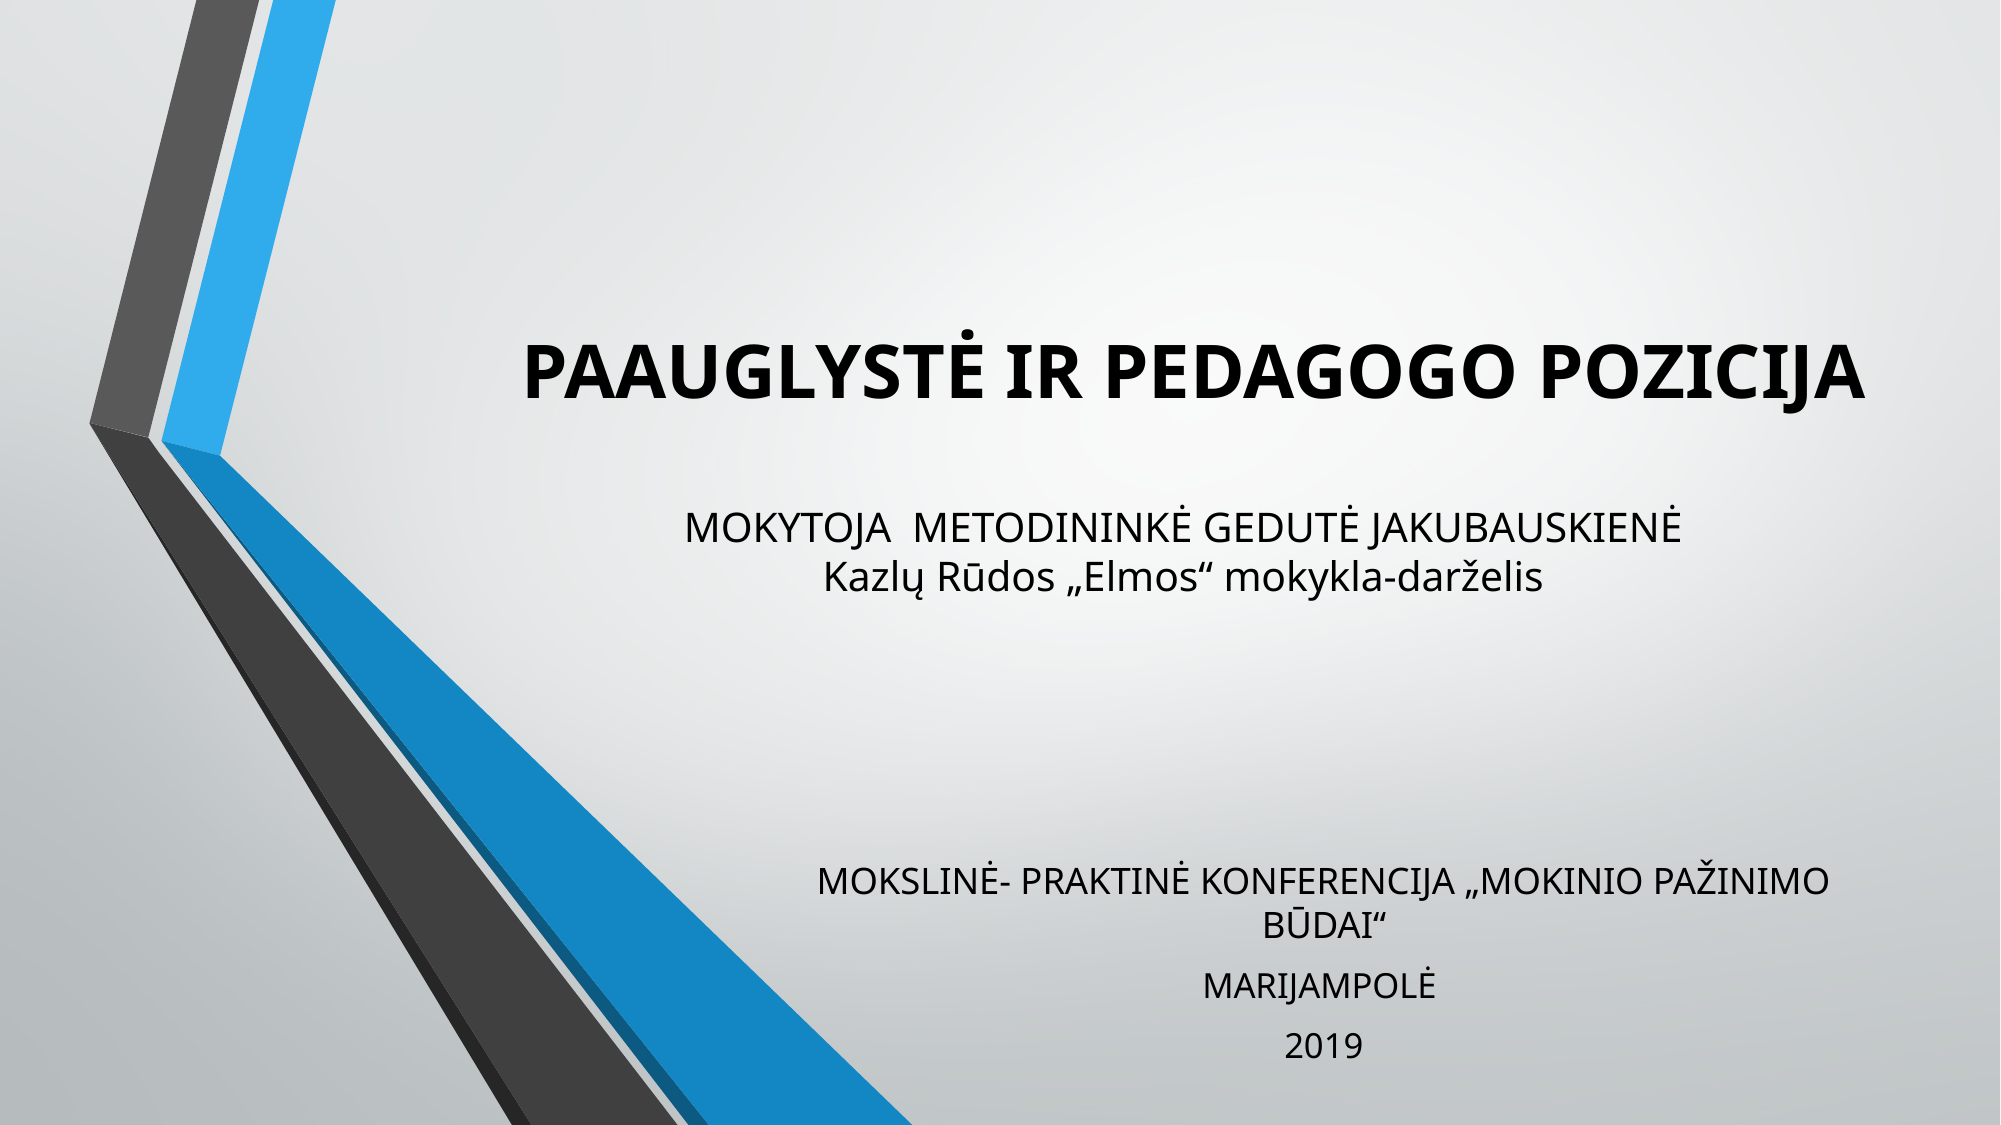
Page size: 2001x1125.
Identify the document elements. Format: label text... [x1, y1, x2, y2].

subtitle MOKSLINĖ- PRAKTINĖ KONFERENCIJA „MOKINIO PAŽINIMO BŪDAI“ MARIJAMPOLĖ 2019 [760, 741, 1887, 1074]
title PAAUGLYSTĖ IR PEDAGOGO POZICIJA MOKYTOJA METODININKĖ GEDUTĖ JAKUBAUSKIENĖ Kazlų Rūdos „Elmos“ mokykla-darželis [480, 226, 1887, 656]
